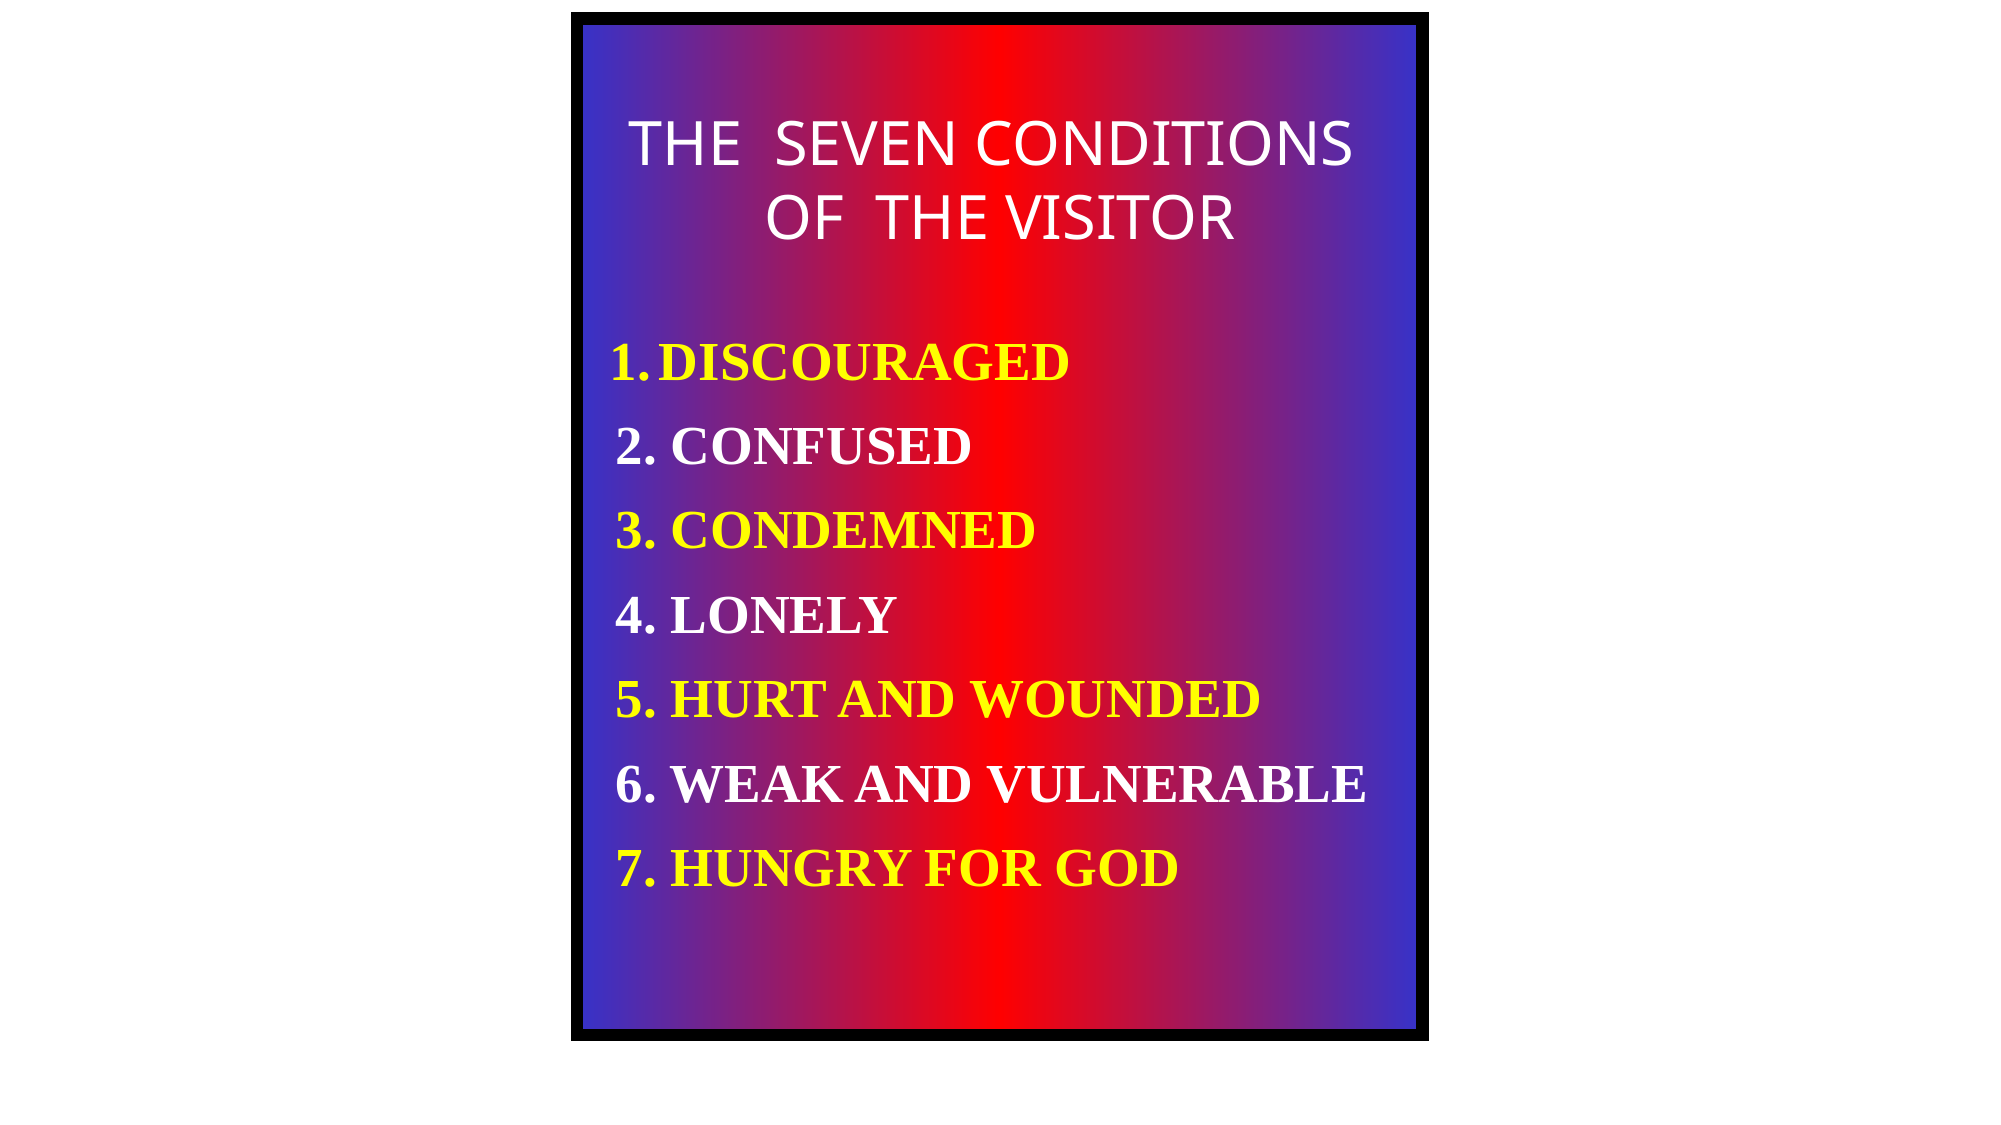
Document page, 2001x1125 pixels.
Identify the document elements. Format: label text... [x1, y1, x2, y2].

text_box THE SEVEN CONDITIONS OF THE VISITOR 1. DISCOURAGED 2. CONFUSED 3. CONDEMNED 4. LONELY 5. HURT AND WOUNDED 6. WEAK AND VULNERABLE 7. HUNGRY FOR GOD [577, 18, 1423, 1036]
